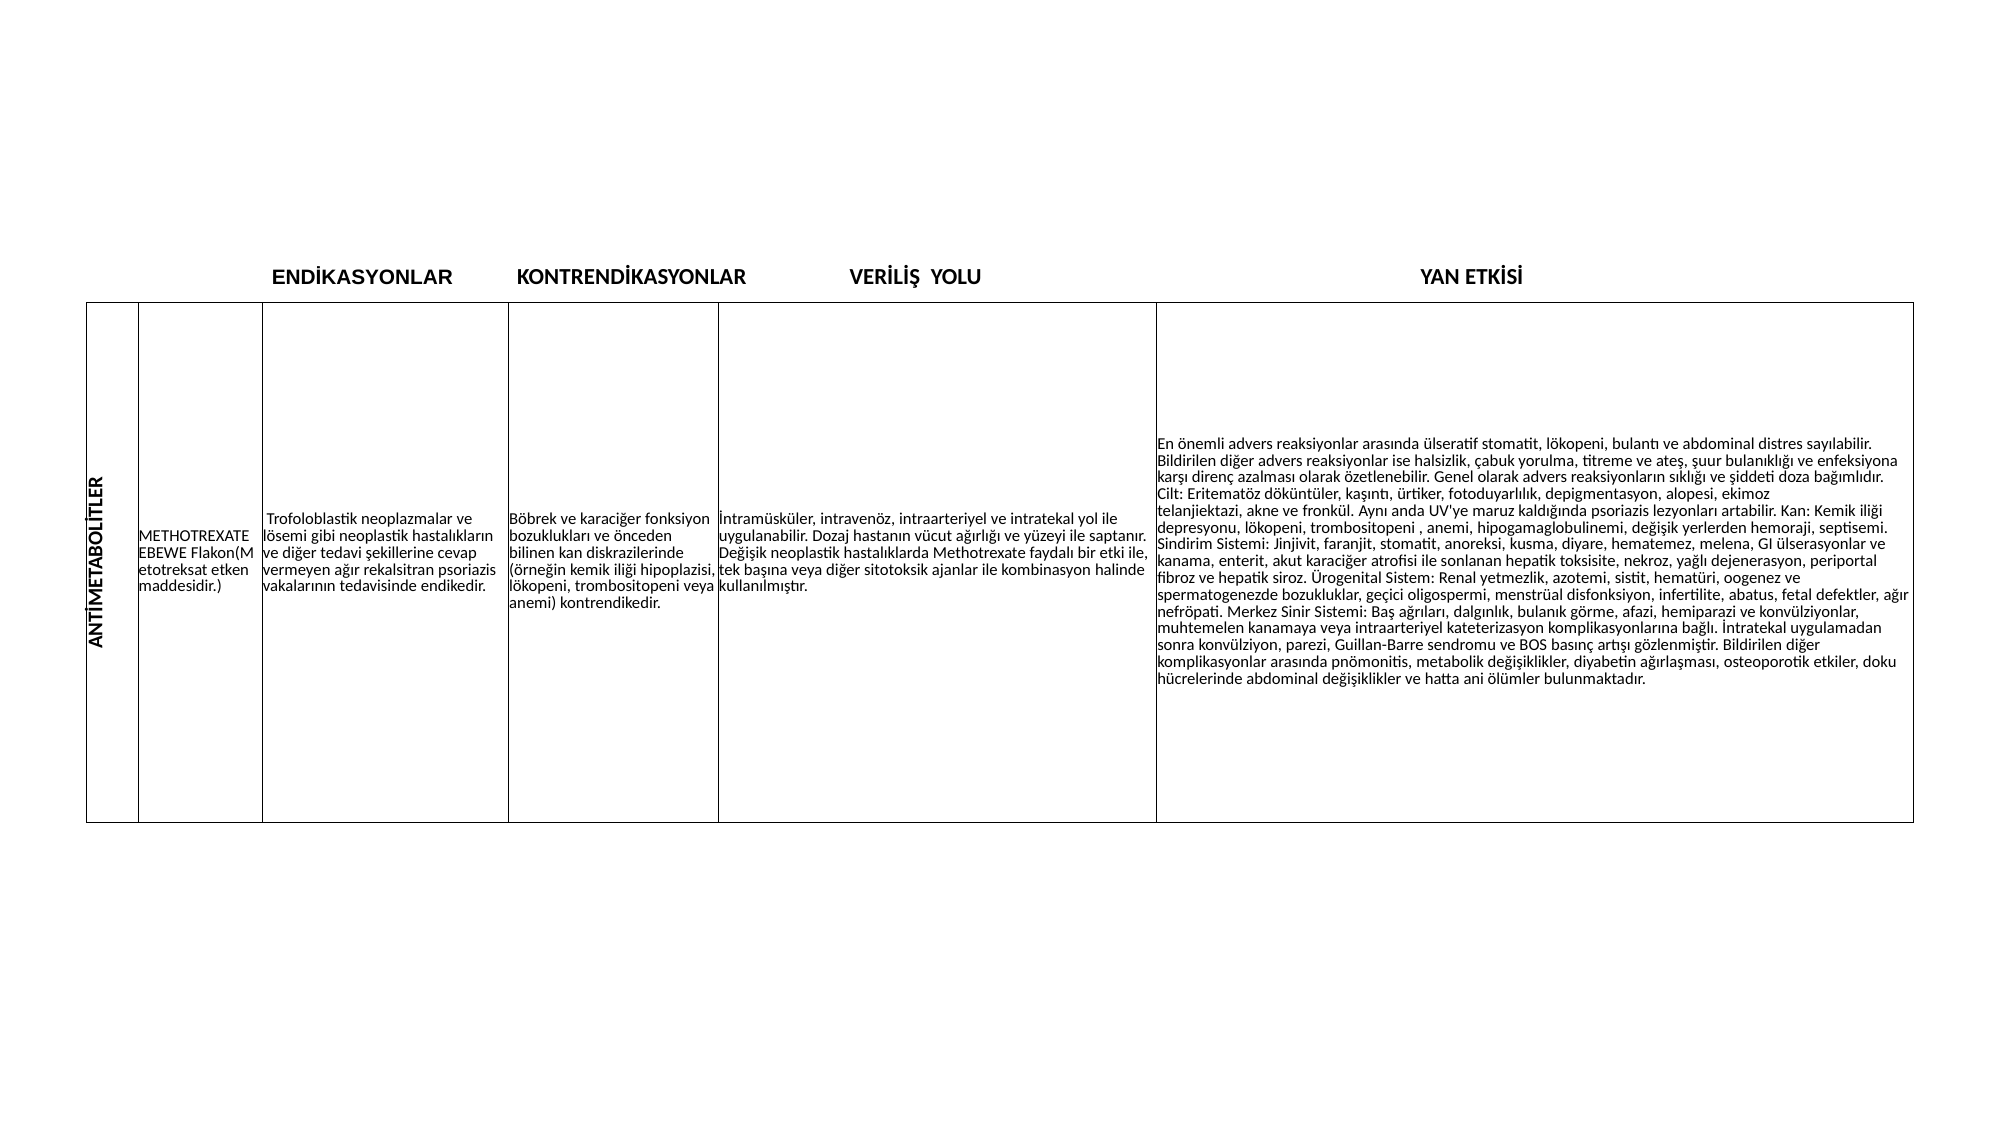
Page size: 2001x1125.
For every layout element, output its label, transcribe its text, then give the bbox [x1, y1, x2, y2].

table_header ANTİMETABOLİTLER [87, 303, 138, 822]
table_header Böbrek ve karaciğer fonksiyon bozuklukları ve önceden bilinen kan diskrazilerinde (örneğin kemik iliği hipoplazisi, lökopeni, trombositopeni veya anemi) kontrendikedir. [509, 303, 718, 822]
text_box ENDİKASYONLAR KONTRENDİKASYONLAR VERİLİŞ YOLU YAN ETKİSİ [243, 239, 1570, 300]
table_header En önemli advers reaksiyonlar arasında ülseratif stomatit, lökopeni, bulantı ve abdominal distres sayılabilir. Bildirilen diğer advers reaksiyonlar ise halsizlik, çabuk yorulma, titreme ve ateş, şuur bulanıklığı ve enfeksiyona karşı direnç azalması olarak özetlenebilir. Genel olarak advers reaksiyonların sıklığı ve şiddeti doza bağımlıdır. Cilt: Eritematöz döküntüler, kaşıntı, ürtiker, fotoduyarlılık, depigmentasyon, alopesi, ekimoz telanjiektazi, akne ve fronkül. Aynı anda UV'ye maruz kaldığında psoriazis lezyonları artabilir. Kan: Kemik iliği depresyonu, lökopeni, trombositopeni , anemi, hipogamaglobulinemi, değişik yerlerden hemoraji, septisemi. Sindirim Sistemi: Jinjivit, faranjit, stomatit, anoreksi, kusma, diyare, hematemez, melena, GI ülserasyonlar ve kanama, enterit, akut karaciğer atrofisi ile sonlanan hepatik toksisite, nekroz, yağlı dejenerasyon, periportal fibroz ve hepatik siroz. Ürogenital Sistem: Renal yetmezlik, azotemi, sistit, hematüri, oogenez ve spermatogenezde bozukluklar, geçici oligospermi, menstrüal disfonksiyon, infertilite, abatus, fetal defektler, ağır nefröpati. Merkez Sinir Sistemi: Baş ağrıları, dalgınlık, bulanık görme, afazi, hemiparazi ve konvülziyonlar, muhtemelen kanamaya veya intraarteriyel kateterizasyon komplikasyonlarına bağlı. İntratekal uygulamadan sonra konvülziyon, parezi, Guillan-Barre sendromu ve BOS basınç artışı gözlenmiştir. Bildirilen diğer komplikasyonlar arasında pnömonitis, metabolik değişiklikler, diyabetin ağırlaşması, osteoporotik etkiler, doku hücrelerinde abdominal değişiklikler ve hatta ani ölümler bulunmaktadır. [1157, 303, 1913, 822]
table_header İntramüsküler, intravenöz, intraarteriyel ve intratekal yol ile uygulanabilir. Dozaj hastanın vücut ağırlığı ve yüzeyi ile saptanır. Değişik neoplastik hastalıklarda Methotrexate faydalı bir etki ile, tek başına veya diğer sitotoksik ajanlar ile kombinasyon halinde kullanılmıştır. [719, 303, 1156, 822]
table_header METHOTREXATE EBEWE Flakon(Metotreksat etken maddesidir.) [139, 303, 262, 822]
table_header Trofoloblastik neoplazmalar ve lösemi gibi neoplastik hastalıkların ve diğer tedavi şekillerine cevap vermeyen ağır rekalsitran psoriazis vakalarının tedavisinde endikedir. [263, 303, 508, 822]
